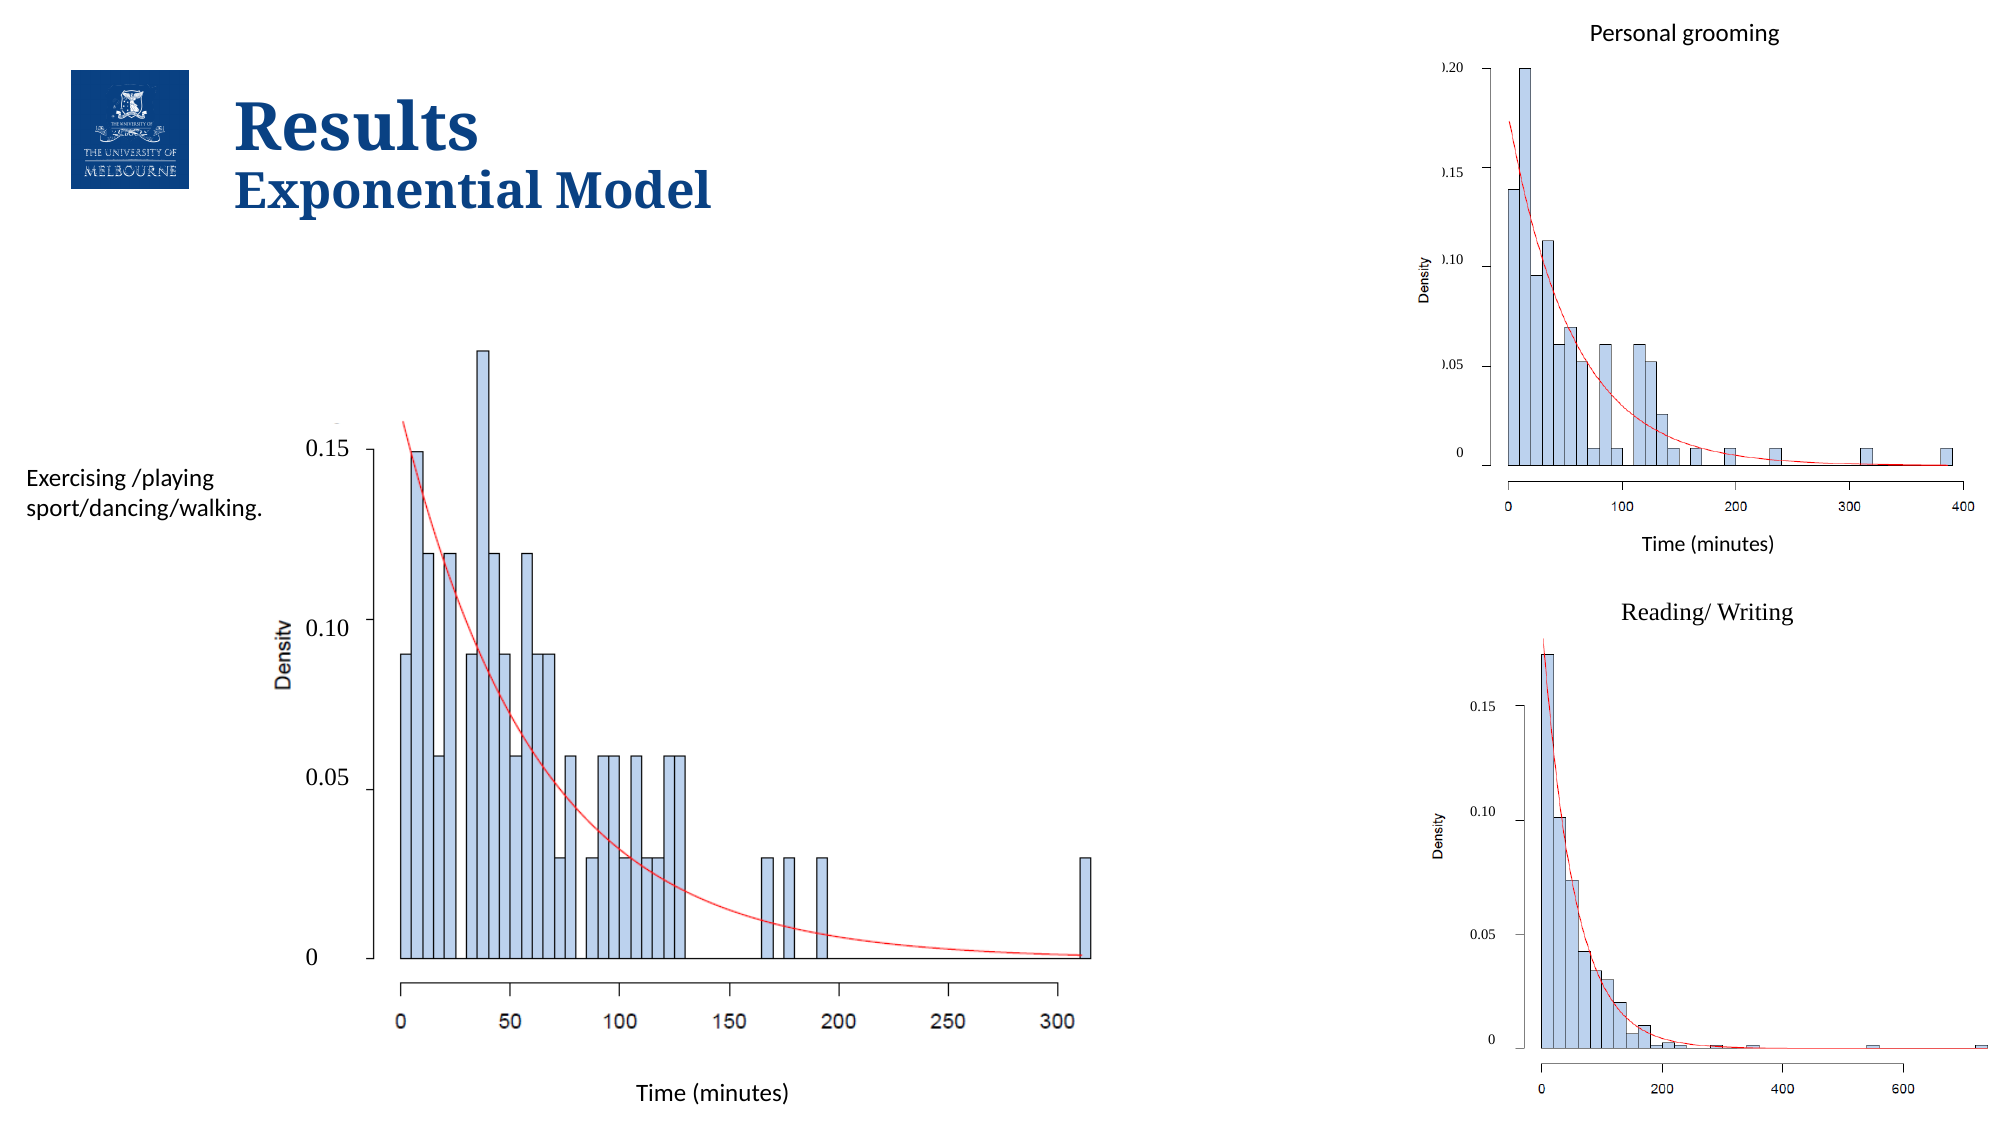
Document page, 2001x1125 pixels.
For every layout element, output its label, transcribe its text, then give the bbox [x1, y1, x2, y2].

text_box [1402, 8, 1981, 566]
title Results Exponential Model [219, 80, 1402, 227]
picture [71, 70, 189, 189]
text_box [1427, 588, 2000, 1108]
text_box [11, 243, 1109, 1115]
